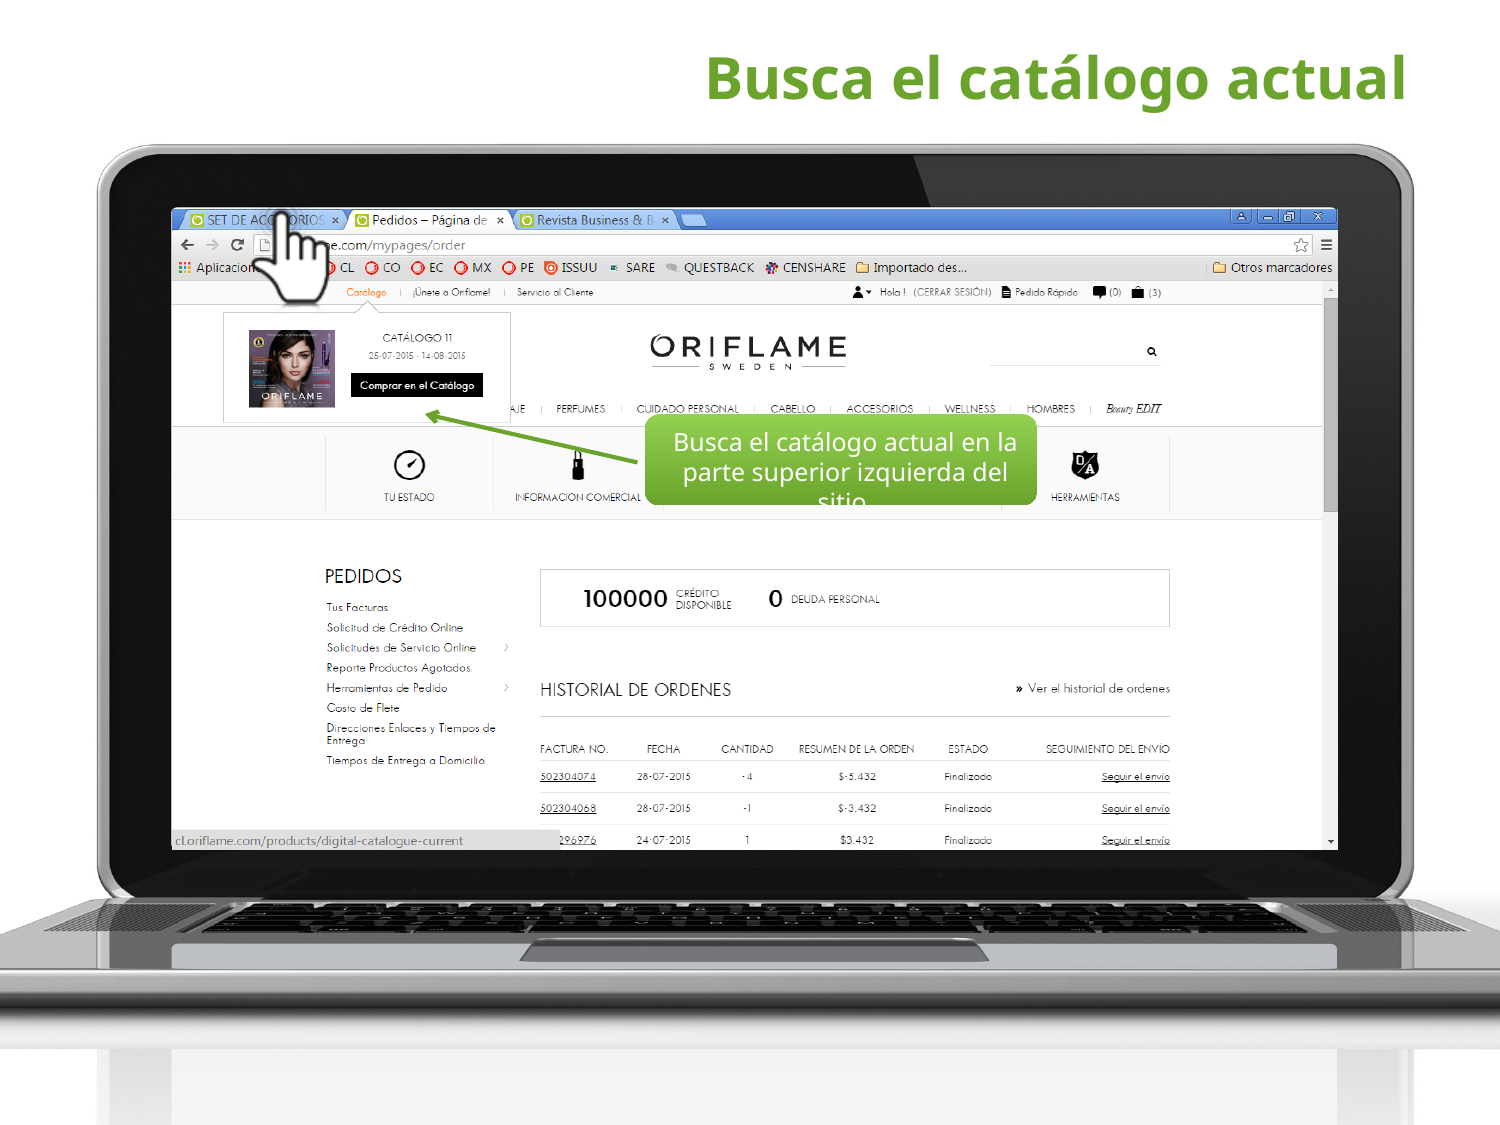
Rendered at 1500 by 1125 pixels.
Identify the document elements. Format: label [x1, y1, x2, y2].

text_box [424, 413, 638, 463]
picture [0, 0, 1500, 1125]
